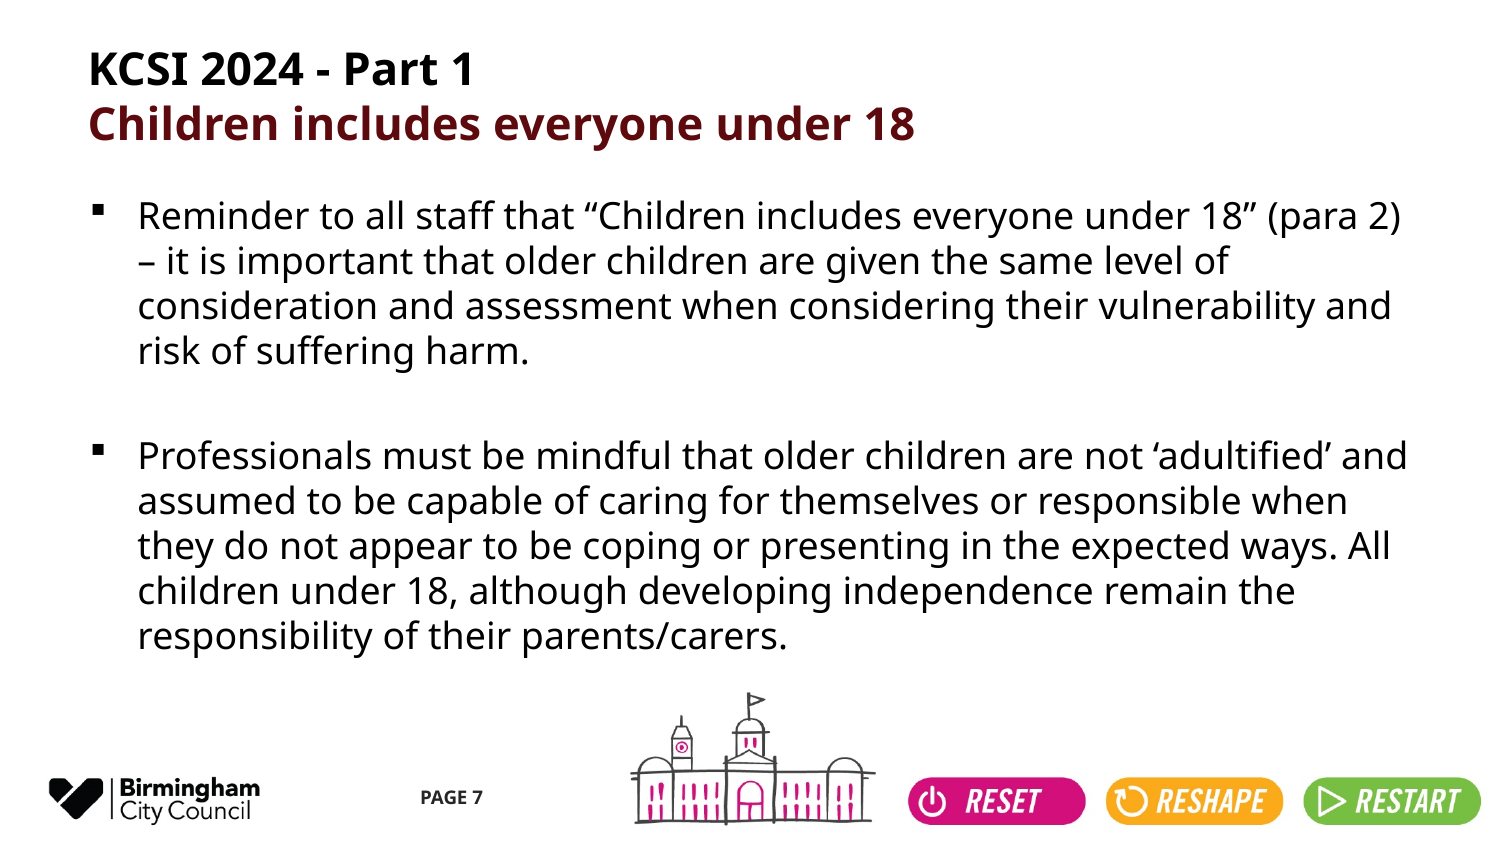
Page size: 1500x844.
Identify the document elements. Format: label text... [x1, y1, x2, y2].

picture [3, 1, 1500, 844]
list Reminder to all staff that “Children includes everyone under 18” (para 2) – it is important that older children are given the same level of consideration and assessment when considering their vulnerability and risk of suffering harm. Professionals must be mindful that older children are not ‘adultified’ and assumed to be capable of caring for themselves or responsible when they do not appear to be coping or presenting in the expected ways. All children under 18, although developing independence remain the responsibility of their parents/carers. [76, 185, 1427, 743]
title KCSI 2024 - Part 1 Children includes everyone under 18 [75, 33, 1425, 157]
